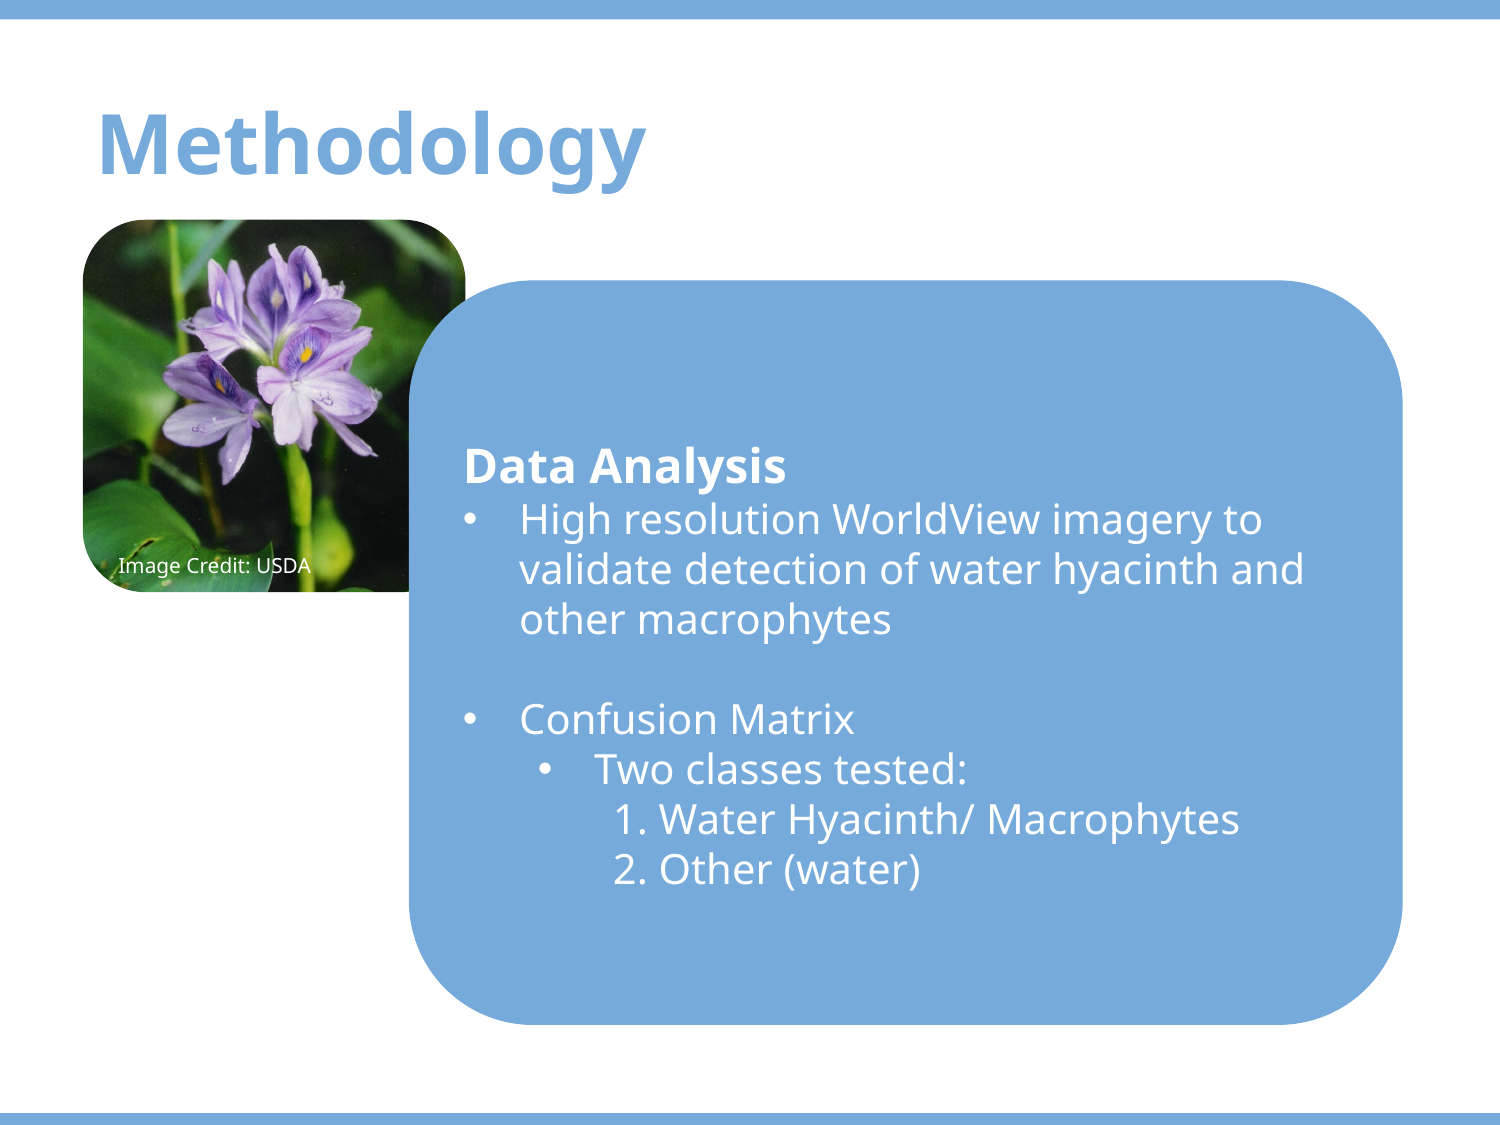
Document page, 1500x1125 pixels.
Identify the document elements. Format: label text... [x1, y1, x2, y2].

list Image Credit: USDA [103, 548, 408, 594]
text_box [408, 280, 1411, 1025]
list Methodology [80, 95, 1409, 211]
text_box [81, 218, 467, 578]
